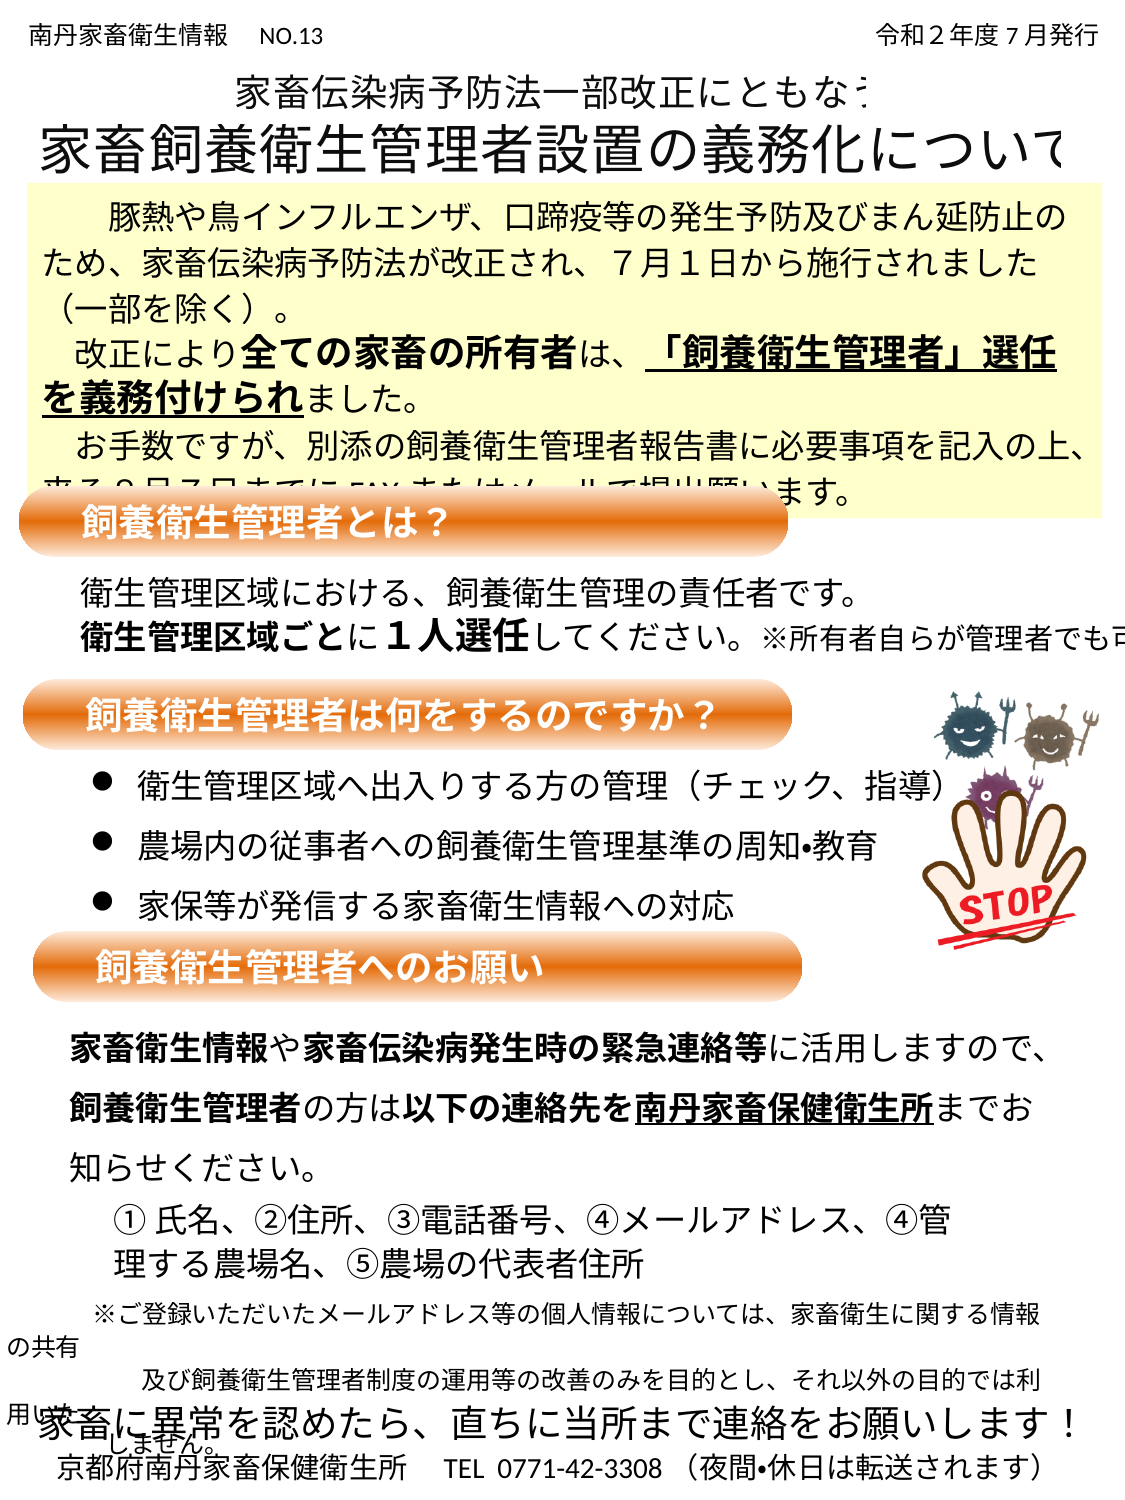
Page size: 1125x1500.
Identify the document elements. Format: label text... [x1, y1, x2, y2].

title 家畜伝染病予防法一部改正にともなう 家畜飼養衛生管理者設置の義務化について [0, 31, 1125, 197]
text_box 豚熱や鳥インフルエンザ、口蹄疫等の発生予防及びまん延防止のため、家畜伝染病予防法が改正され、７月１日から施行されました（一部を除く）。 改正により全ての家畜の所有者は、「飼養衛生管理者」選任を義務付けられました。 お手数ですが、別添の飼養衛生管理者報告書に必要事項を記入の上、来る８月７日までにFAXまたはメールで提出願います。 [27, 182, 1103, 484]
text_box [18, 485, 1125, 667]
text_box 南丹家畜衛生情報 NO.13 [13, 12, 339, 58]
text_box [916, 684, 1103, 959]
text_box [0, 1391, 1125, 1494]
text_box 令和２年度7月発行 [860, 12, 1115, 58]
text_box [22, 678, 1076, 929]
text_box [0, 930, 1078, 1390]
